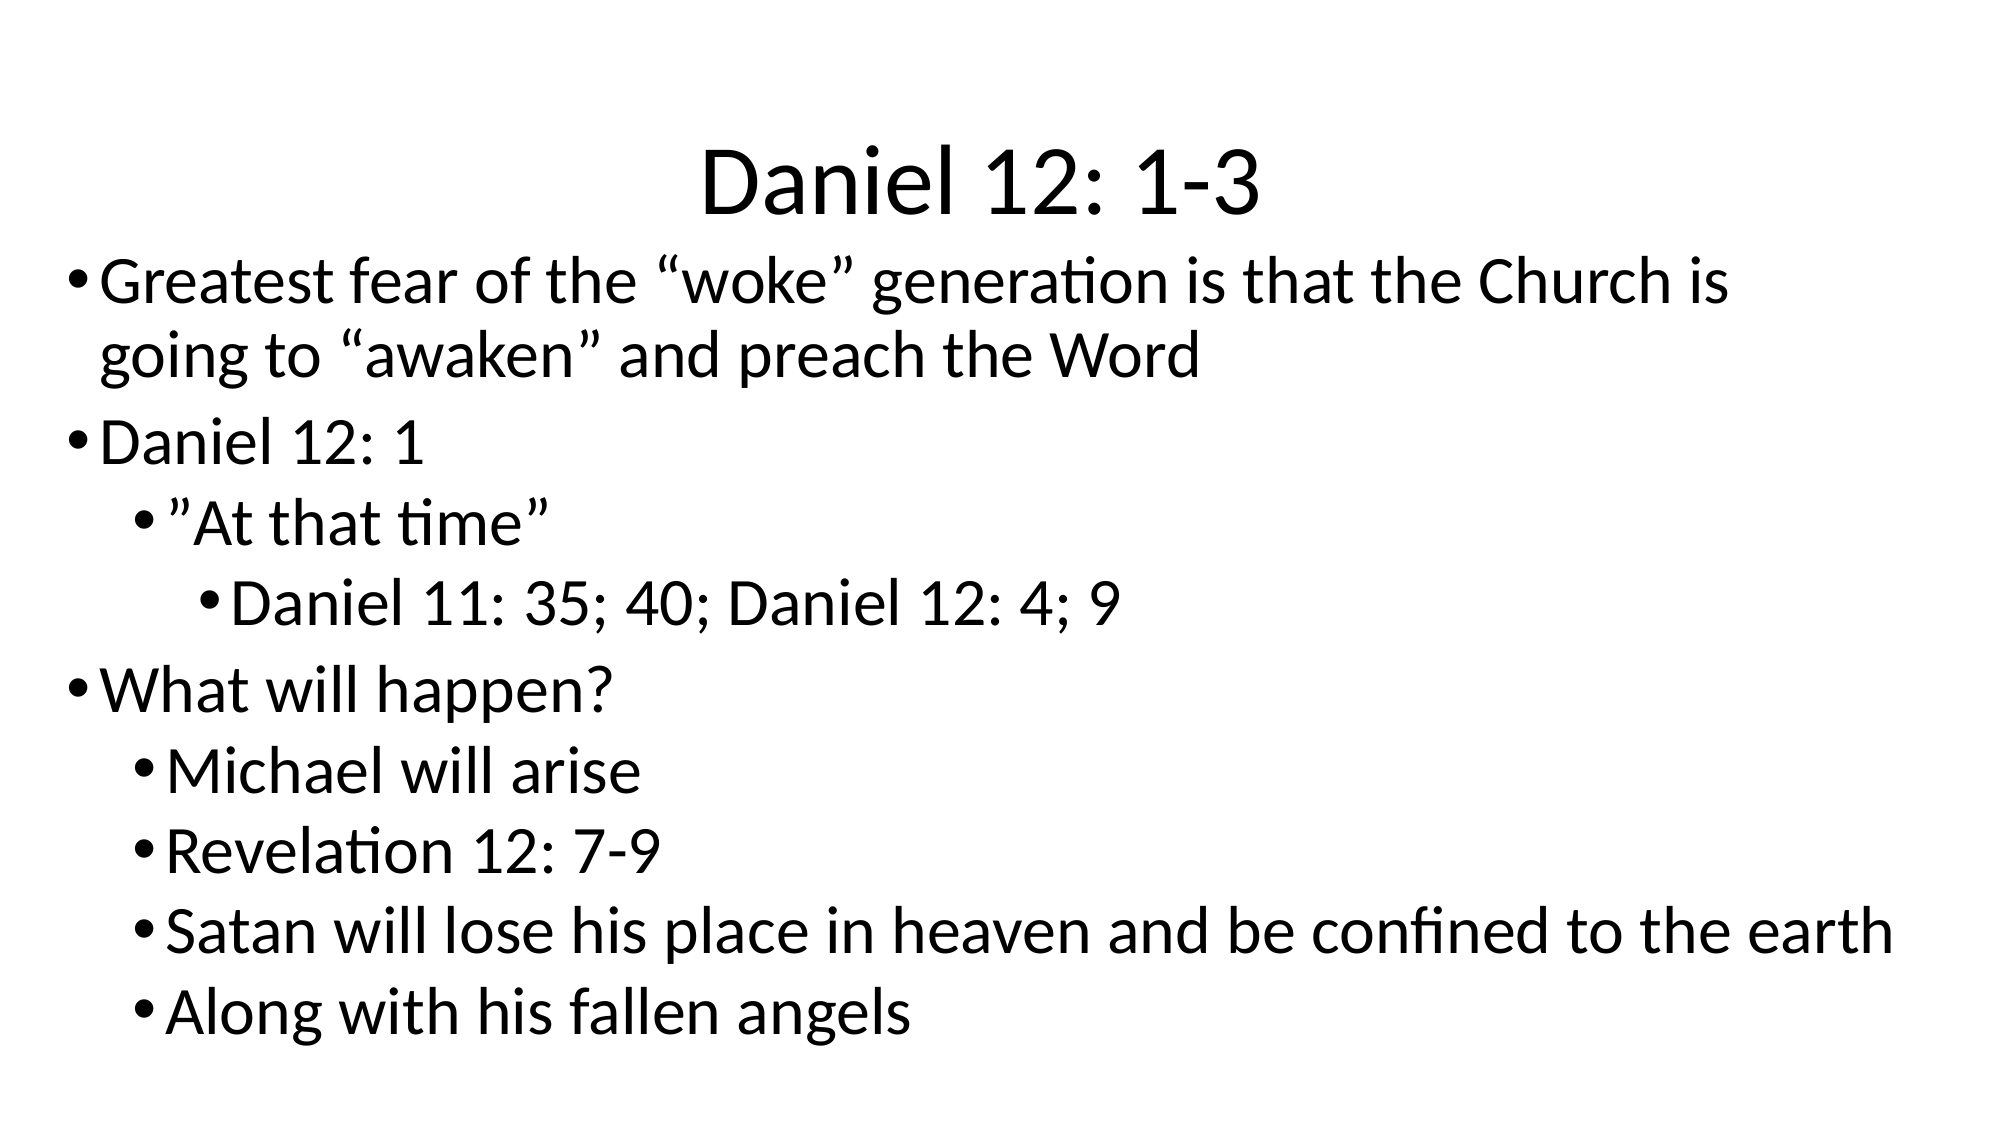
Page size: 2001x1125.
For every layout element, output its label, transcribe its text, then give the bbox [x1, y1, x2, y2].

title Daniel 12: 1-3 [51, 59, 1912, 237]
list Greatest fear of the “woke” generation is that the Church is going to “awaken” and preach the Word Daniel 12: 1 ”At that time” Daniel 11: 35; 40; Daniel 12: 4; 9 What will happen? Michael will arise Revelation 12: 7-9 Satan will lose his place in heaven and be confined to the earth Along with his fallen angels [51, 237, 1912, 1103]
